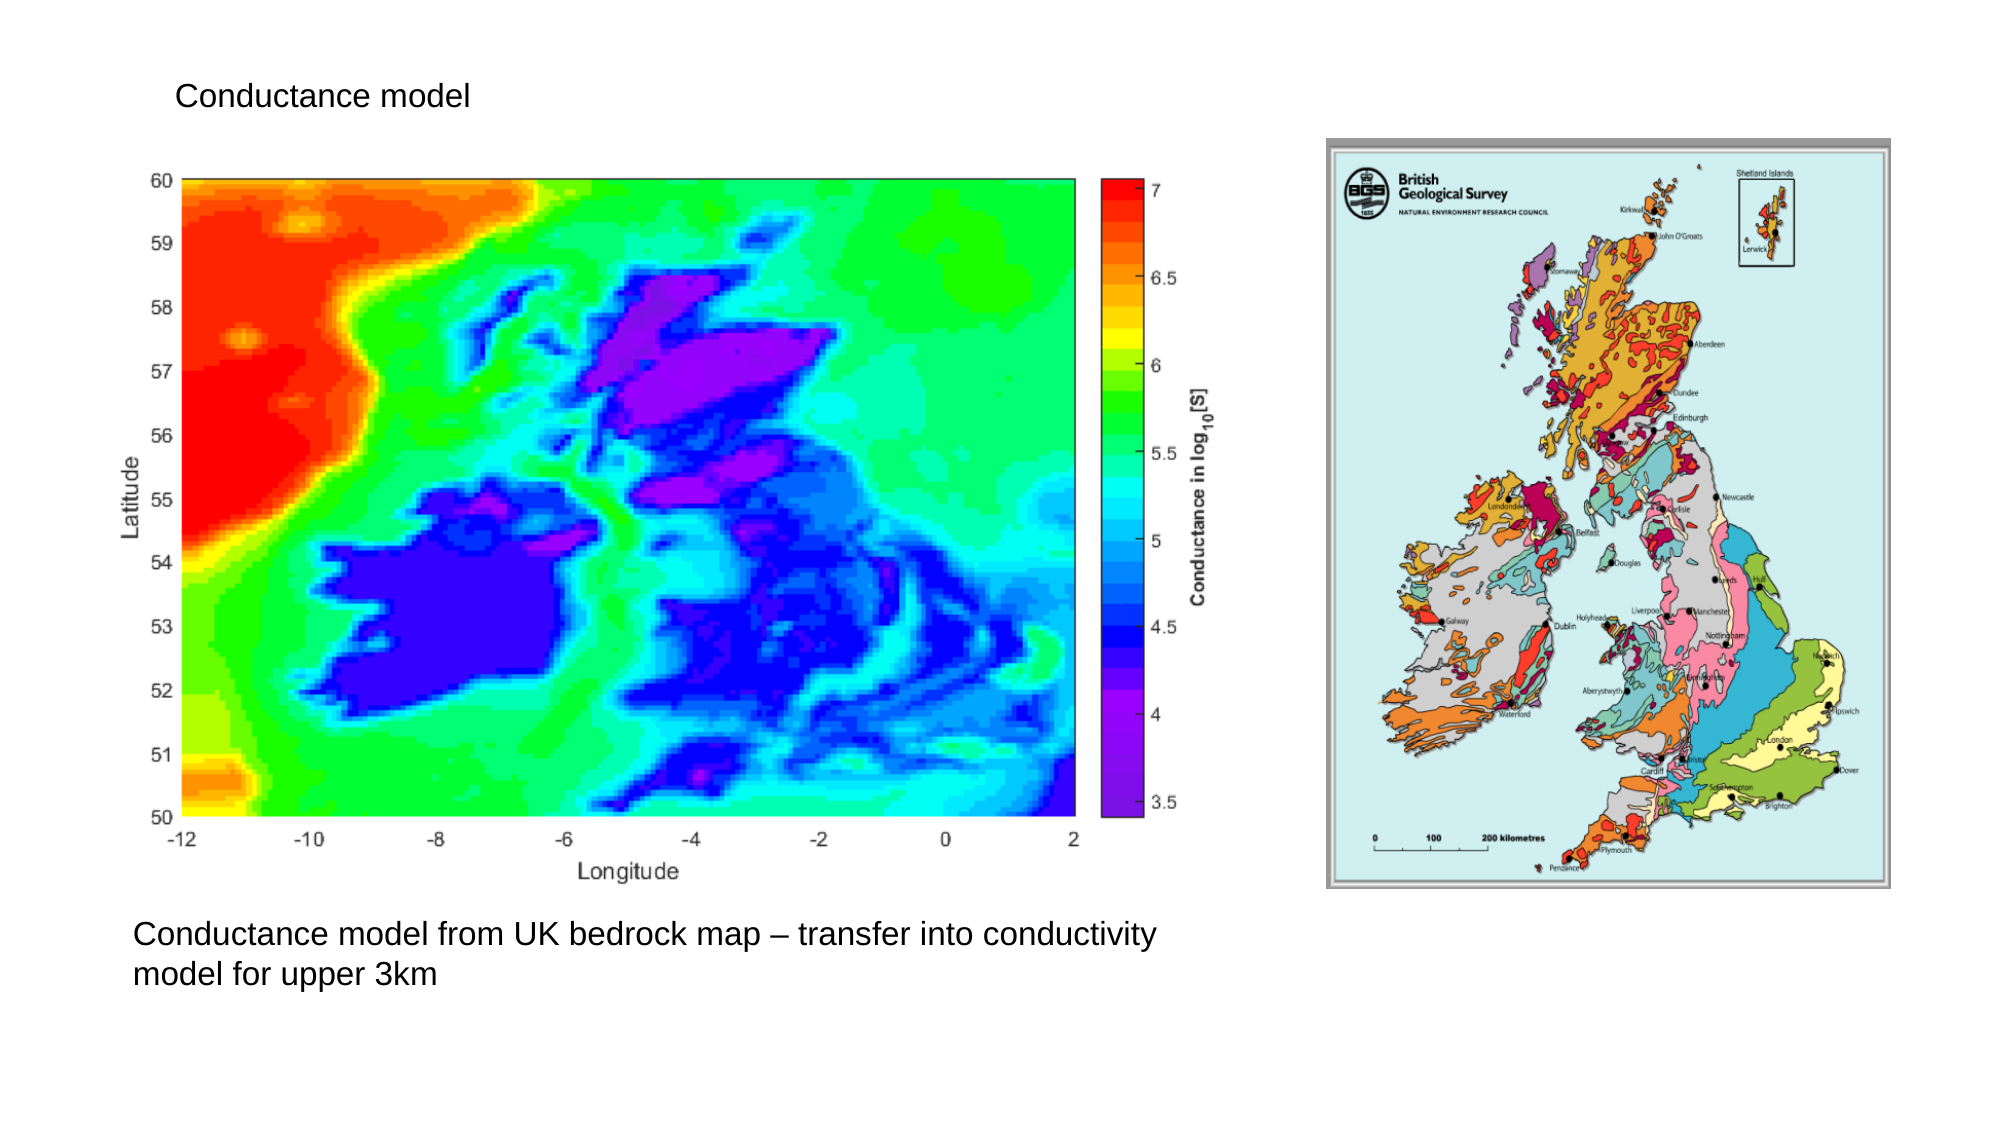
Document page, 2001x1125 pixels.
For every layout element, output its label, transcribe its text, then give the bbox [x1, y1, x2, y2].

text_box Conductance model from UK bedrock map – transfer into conductivity model for upper 3km [118, 905, 1189, 1000]
text_box Conductance model [160, 66, 1389, 122]
picture [1325, 138, 1891, 889]
picture [118, 155, 1234, 895]
